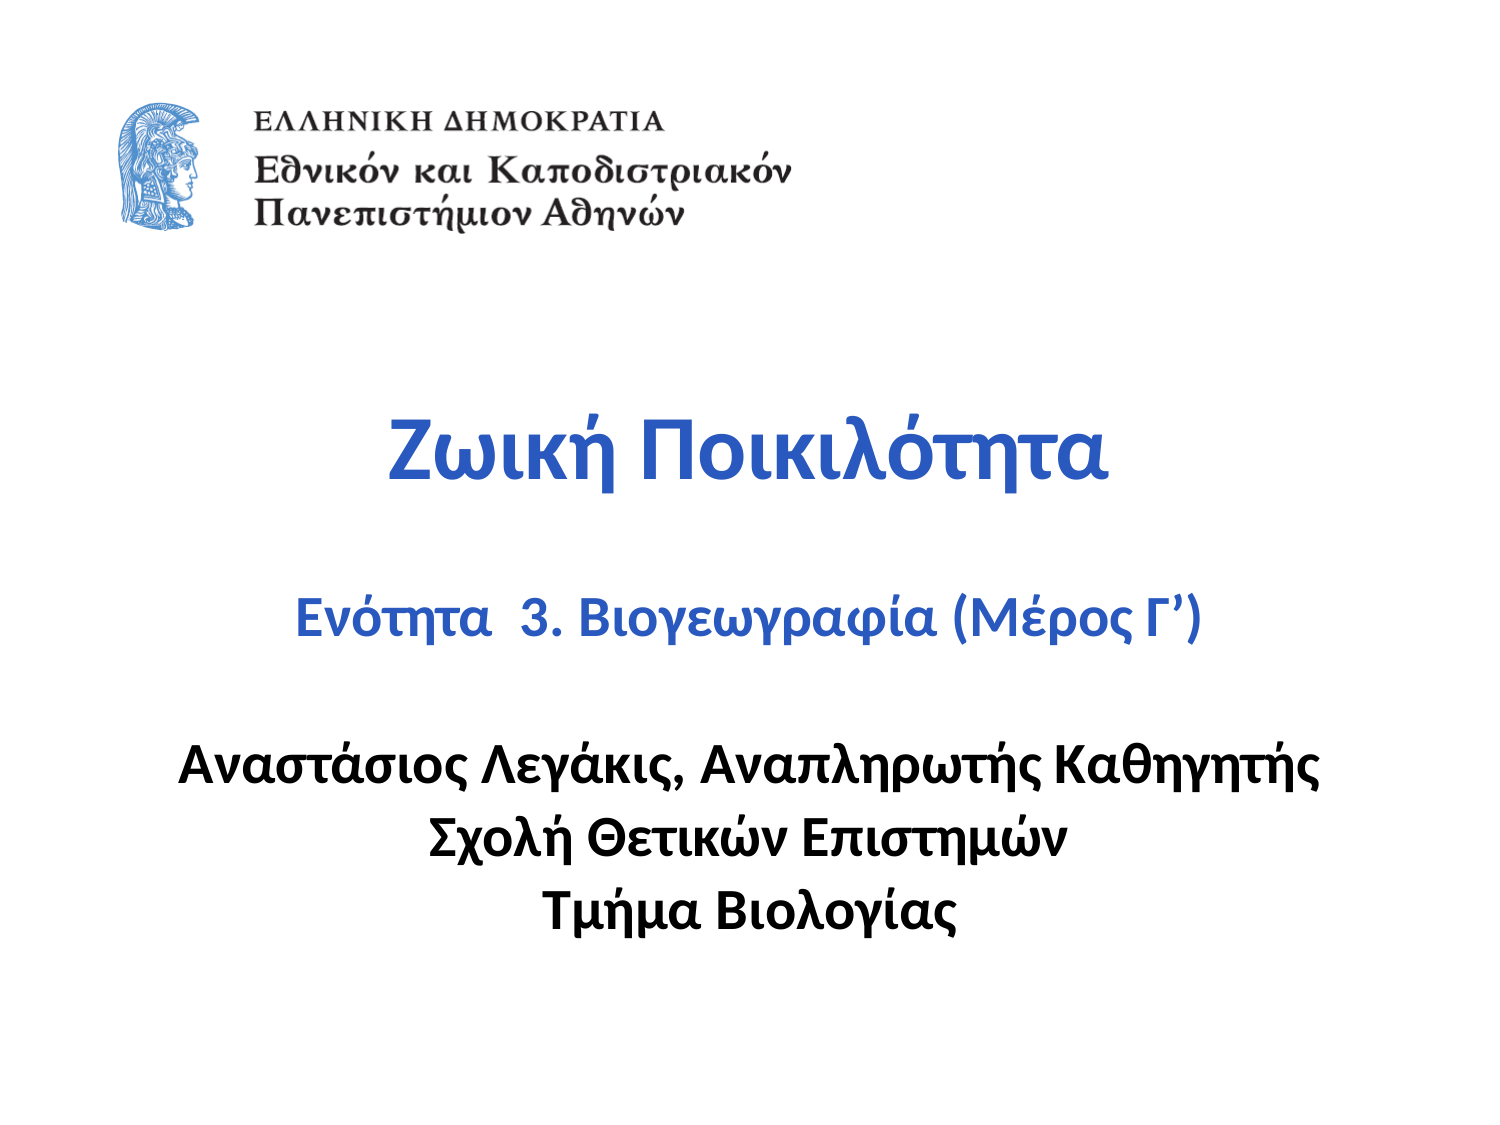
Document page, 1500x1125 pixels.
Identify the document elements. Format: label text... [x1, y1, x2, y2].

picture [112, 101, 793, 236]
subtitle Ενότητα 3. Bιογεωγραφία (Μέρος Γ’) Αναστάσιος Λεγάκις, Αναπληρωτής Καθηγητής Σχολή Θετικών Επιστημών Τμήμα Βιολογίας [147, 587, 1353, 1032]
title Ζωική Ποικιλότητα [112, 270, 1388, 504]
